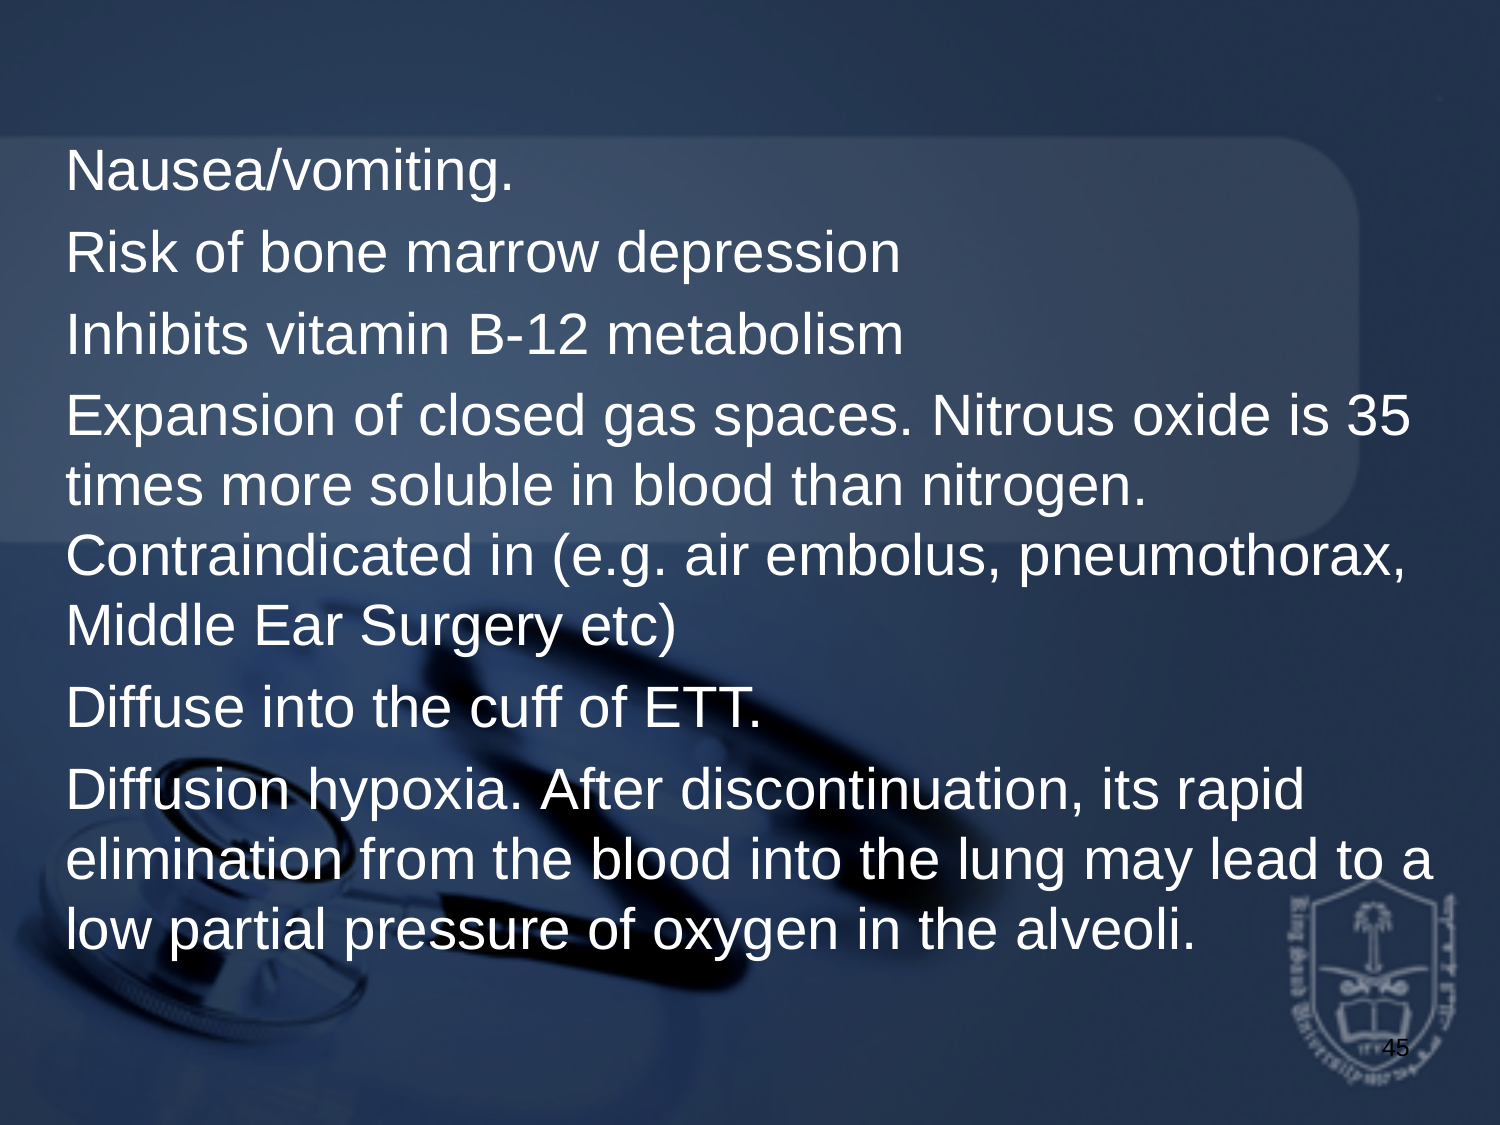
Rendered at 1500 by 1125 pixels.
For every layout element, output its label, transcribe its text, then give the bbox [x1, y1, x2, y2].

slide_number 45 [1074, 1024, 1426, 1103]
list Nausea/vomiting. Risk of bone marrow depression Inhibits vitamin B-12 metabolism Expansion of closed gas spaces. Nitrous oxide is 35 times more soluble in blood than nitrogen. Contraindicated in (e.g. air embolus, pneumothorax, Middle Ear Surgery etc) Diffuse into the cuff of ETT. Diffusion hypoxia. After discontinuation, its rapid elimination from the blood into the lung may lead to a low partial pressure of oxygen in the alveoli. [50, 125, 1500, 1013]
picture [0, 0, 1500, 1125]
